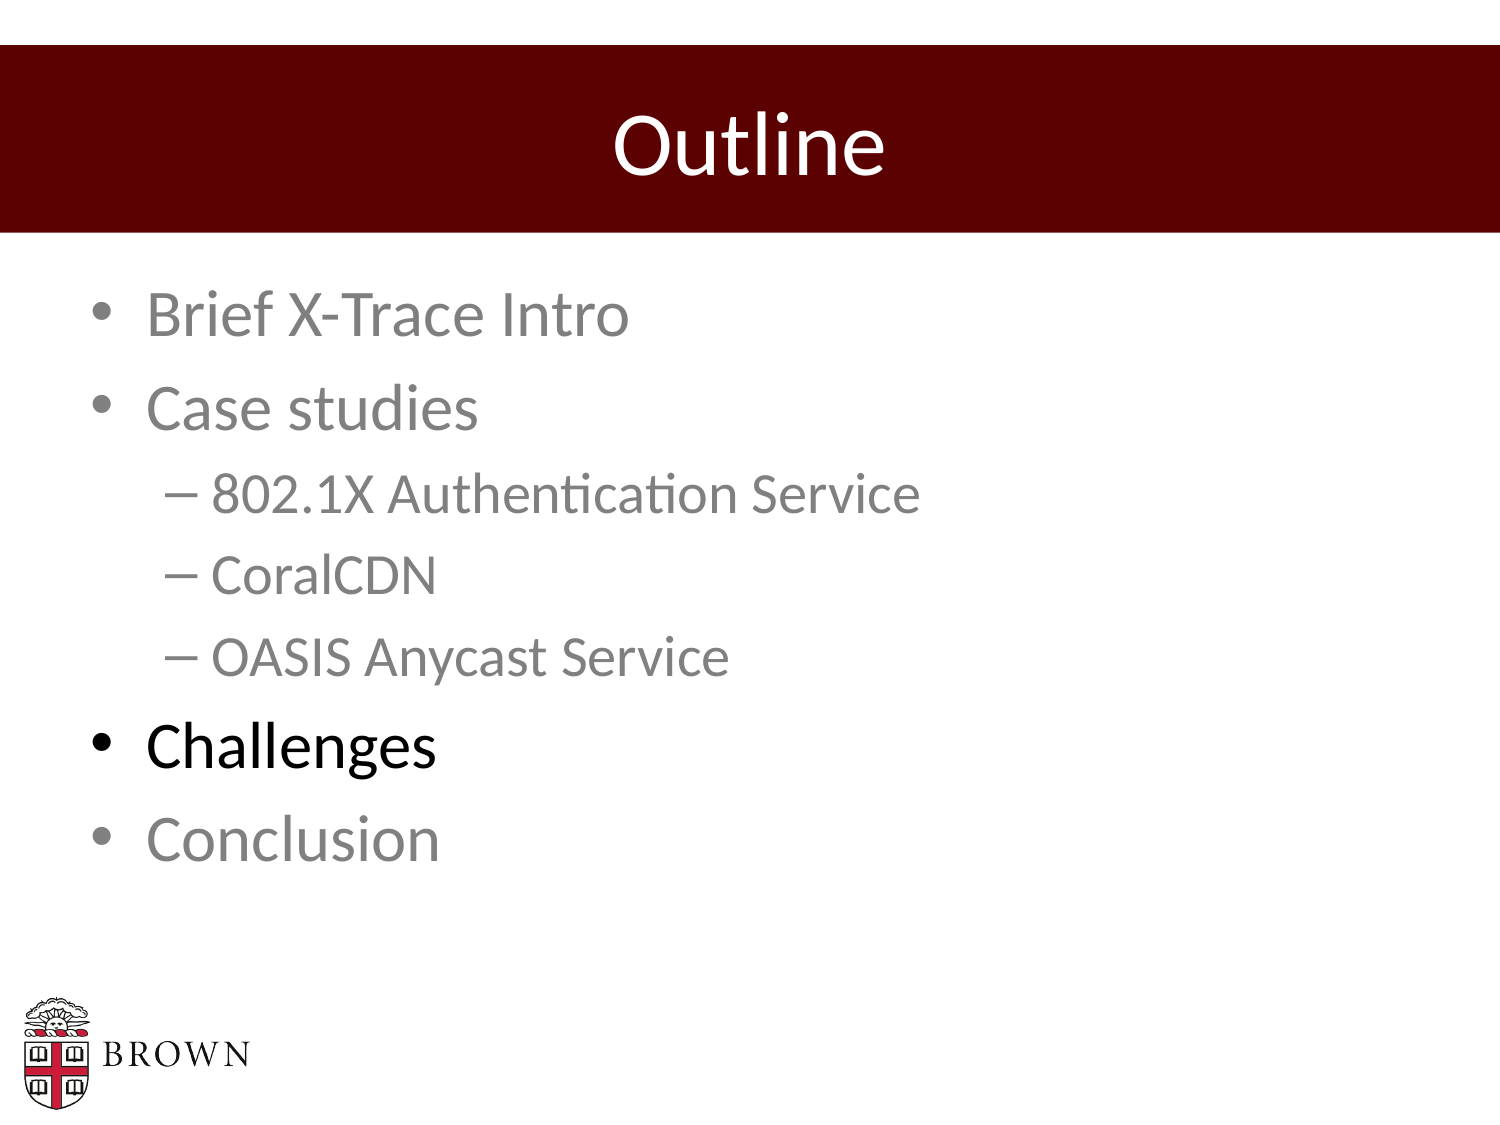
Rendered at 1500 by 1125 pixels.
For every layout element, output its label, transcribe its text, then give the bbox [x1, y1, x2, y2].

list Brief X-Trace Intro Case studies 802.1X Authentication Service CoralCDN OASIS Anycast Service Challenges Conclusion [75, 262, 1425, 1005]
title Outline [0, 45, 1500, 233]
picture [24, 996, 250, 1110]
